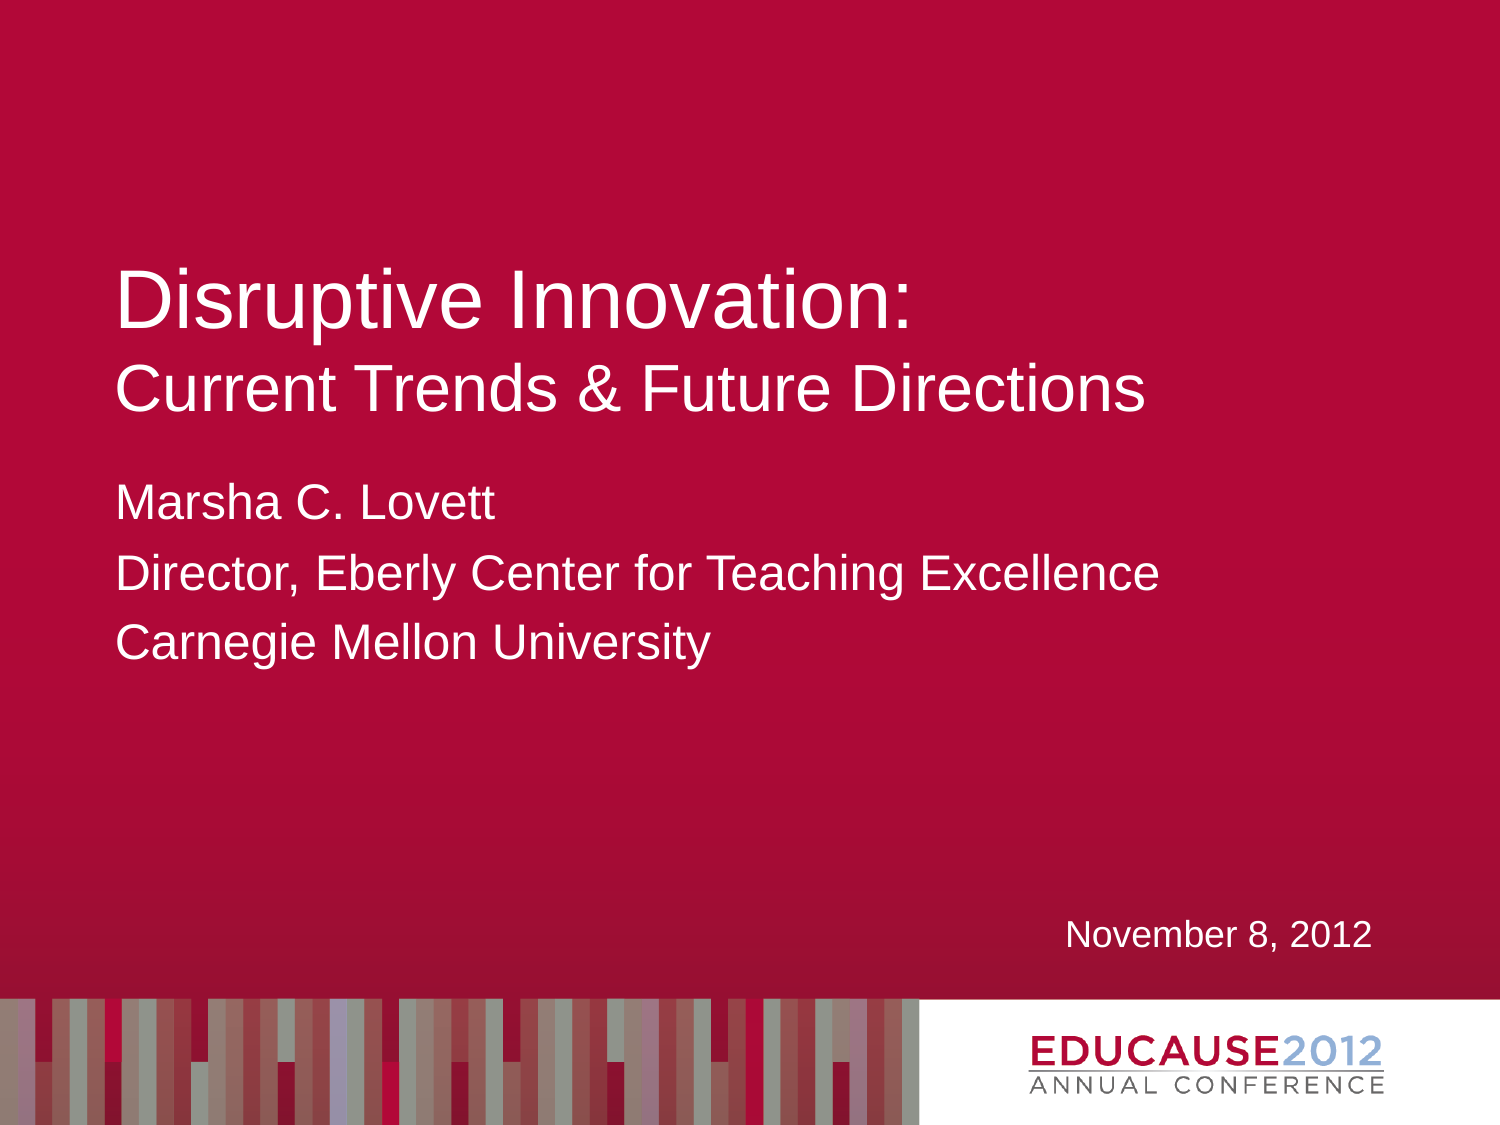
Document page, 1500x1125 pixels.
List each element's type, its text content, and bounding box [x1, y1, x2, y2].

list November 8, 2012 [99, 902, 1388, 985]
picture [0, 0, 1500, 1125]
list Marsha C. Lovett Director, Eberly Center for Teaching Excellence Carnegie Mellon University [99, 462, 1391, 545]
title Disruptive Innovation: Current Trends & Future Directions [99, 237, 1391, 387]
